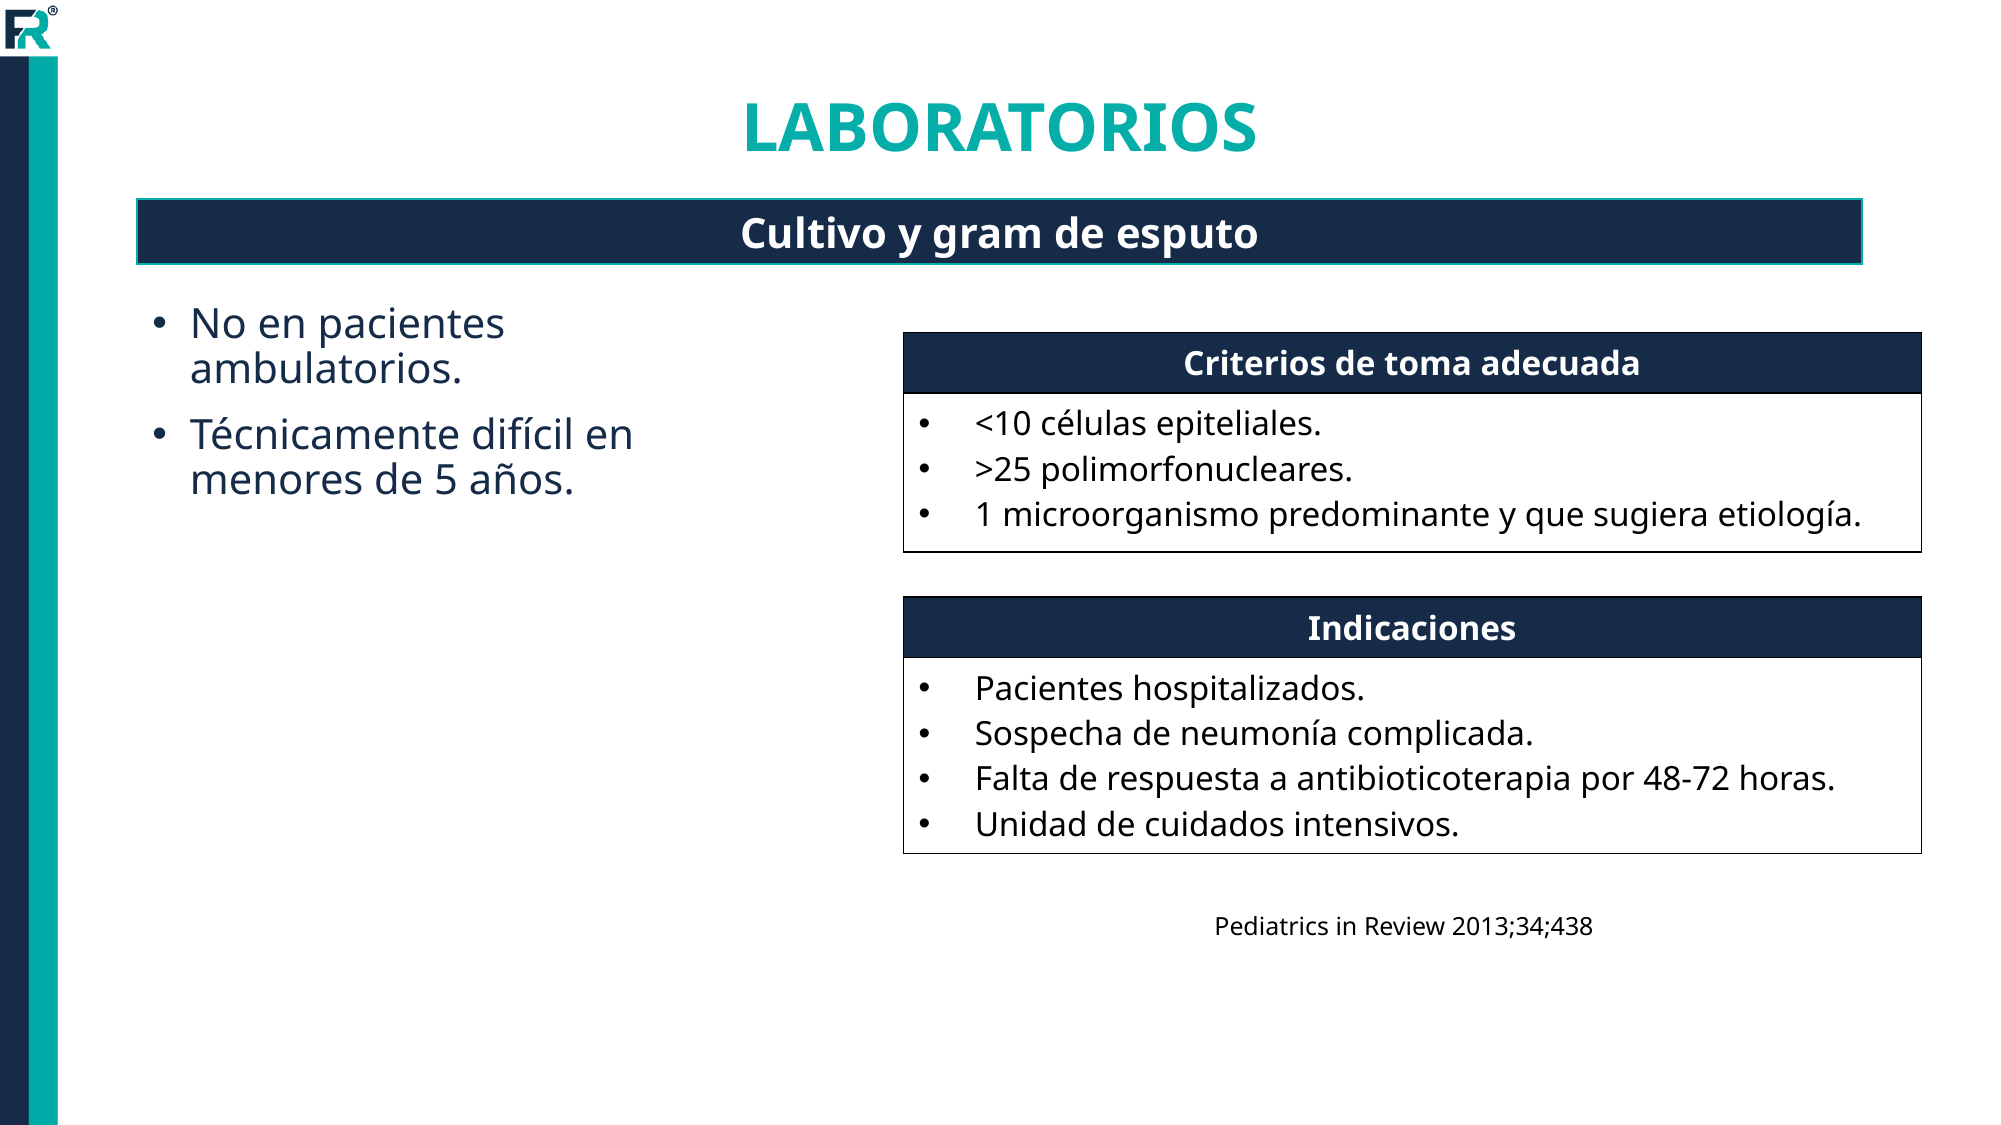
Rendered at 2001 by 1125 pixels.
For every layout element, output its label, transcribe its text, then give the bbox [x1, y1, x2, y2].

text_box Cultivo y gram de esputo [136, 198, 1863, 265]
title LABORATORIOS [578, 60, 1422, 198]
list No en pacientes ambulatorios. Técnicamente difícil en menores de 5 años. [137, 295, 766, 619]
picture [0, 0, 2001, 1125]
text_box Pediatrics in Review 2013;34;438 [903, 902, 1905, 948]
table_cell <10 células epiteliales. >25 polimorfonucleares. 1 microorganismo predominante y que sugiera etiología. [904, 394, 1921, 551]
table_header Indicaciones [904, 598, 1921, 657]
table_cell Pacientes hospitalizados. Sospecha de neumonía complicada. Falta de respuesta a antibioticoterapia por 48-72 horas. Unidad de cuidados intensivos. [904, 658, 1921, 853]
table_header Criterios de toma adecuada [904, 333, 1921, 392]
